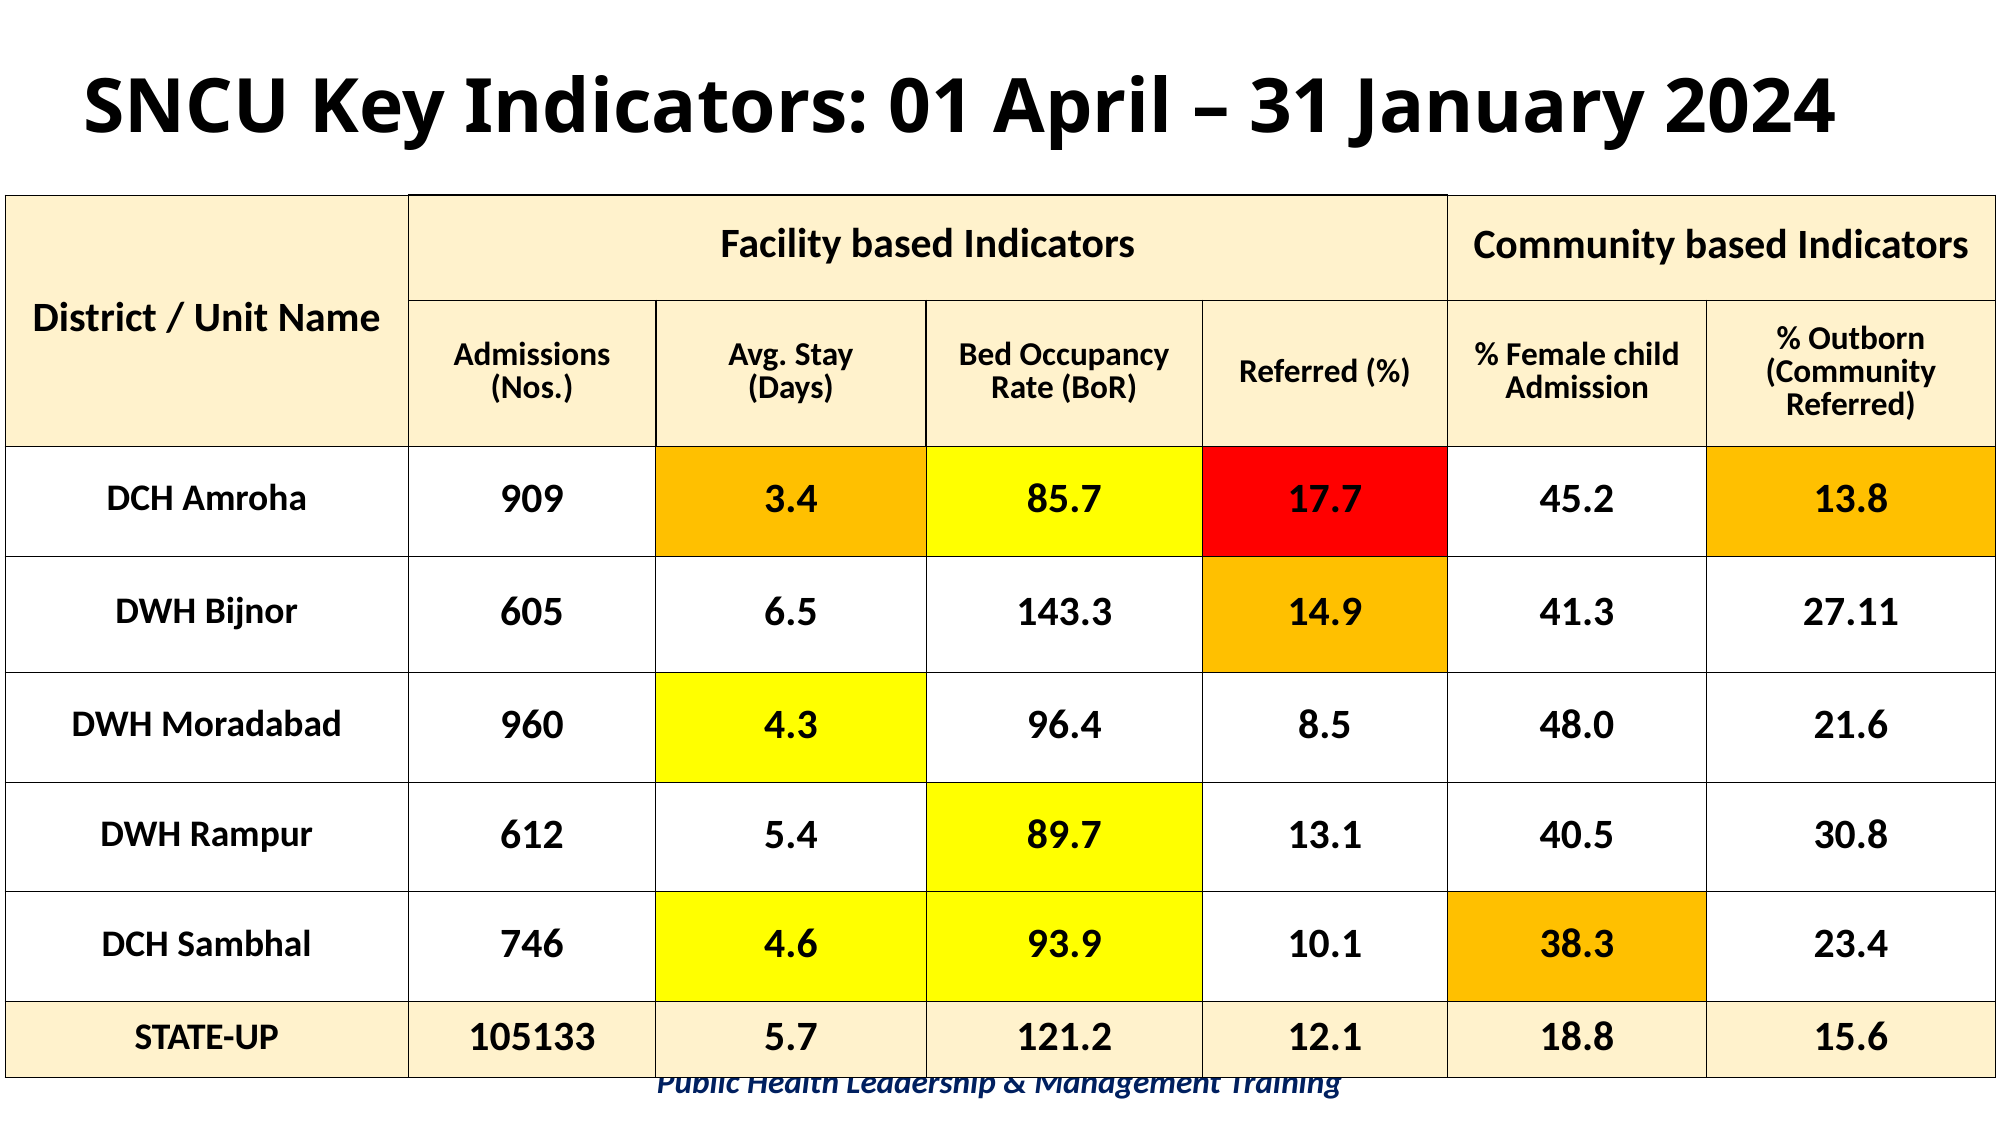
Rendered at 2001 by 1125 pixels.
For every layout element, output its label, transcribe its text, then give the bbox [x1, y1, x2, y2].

table_cell 85.7 [927, 447, 1202, 556]
table_cell 143.3 [927, 557, 1202, 672]
table_cell 13.1 [1203, 783, 1447, 891]
table_cell % Female child Admission [1448, 301, 1706, 446]
table_cell 41.3 [1448, 557, 1706, 672]
table_cell DCH Amroha [6, 447, 408, 556]
table_cell DCH Sambhal [6, 892, 408, 1001]
table_cell 10.1 [1203, 892, 1447, 1001]
table_cell 23.4 [1707, 892, 1995, 1001]
table_cell 4.6 [656, 892, 926, 1001]
table_cell 909 [409, 447, 655, 556]
table_cell 960 [409, 673, 655, 782]
table_cell Bed Occupancy Rate (BoR) [927, 301, 1202, 446]
table_cell 93.9 [927, 892, 1202, 1001]
table_cell 3.4 [656, 447, 926, 556]
table_cell DWH Bijnor [6, 557, 408, 672]
table_cell 6.5 [656, 557, 926, 672]
table_cell DWH Rampur [6, 783, 408, 891]
table_cell 612 [409, 783, 655, 891]
table_cell 17.7 [1203, 447, 1447, 556]
table_cell 48.0 [1448, 673, 1706, 782]
table_cell 89.7 [927, 783, 1202, 891]
table_cell 30.8 [1707, 783, 1995, 891]
table_cell 746 [409, 892, 655, 1001]
table_cell 96.4 [927, 673, 1202, 782]
table_cell 15.6 [1707, 1002, 1995, 1077]
table_header Facility based Indicators [409, 196, 1447, 300]
table_cell Admissions (Nos.) [409, 301, 655, 446]
table_cell % Outborn (Community Referred) [1707, 301, 1995, 446]
table_cell 605 [409, 557, 655, 672]
table_cell 45.2 [1448, 447, 1706, 556]
table_cell 27.11 [1707, 557, 1995, 672]
table_header Community based Indicators [1448, 196, 1995, 300]
table_cell Referred (%) [1203, 301, 1447, 446]
table_cell 40.5 [1448, 783, 1706, 891]
table_cell 8.5 [1203, 673, 1447, 782]
text_box Public Health Leadership & Management Training [137, 1078, 1863, 1108]
table_cell 14.9 [1203, 557, 1447, 672]
title SNCU Key Indicators: 01 April – 31 January 2024 [68, 37, 1863, 179]
table_header District / Unit Name [6, 196, 408, 446]
table_cell 38.3 [1448, 892, 1706, 1001]
table_cell 5.7 [656, 1002, 926, 1077]
table_cell 18.8 [1448, 1002, 1706, 1077]
table_cell 21.6 [1707, 673, 1995, 782]
table_cell 121.2 [927, 1002, 1202, 1077]
table_cell 105133 [409, 1002, 655, 1077]
table_cell Avg. Stay (Days) [657, 301, 925, 446]
table_cell 13.8 [1707, 447, 1995, 556]
table_cell 5.4 [656, 783, 926, 891]
table_cell 12.1 [1203, 1002, 1447, 1077]
table_cell DWH Moradabad [6, 673, 408, 782]
table_cell STATE-UP [6, 1002, 408, 1077]
table_cell 4.3 [656, 673, 926, 782]
